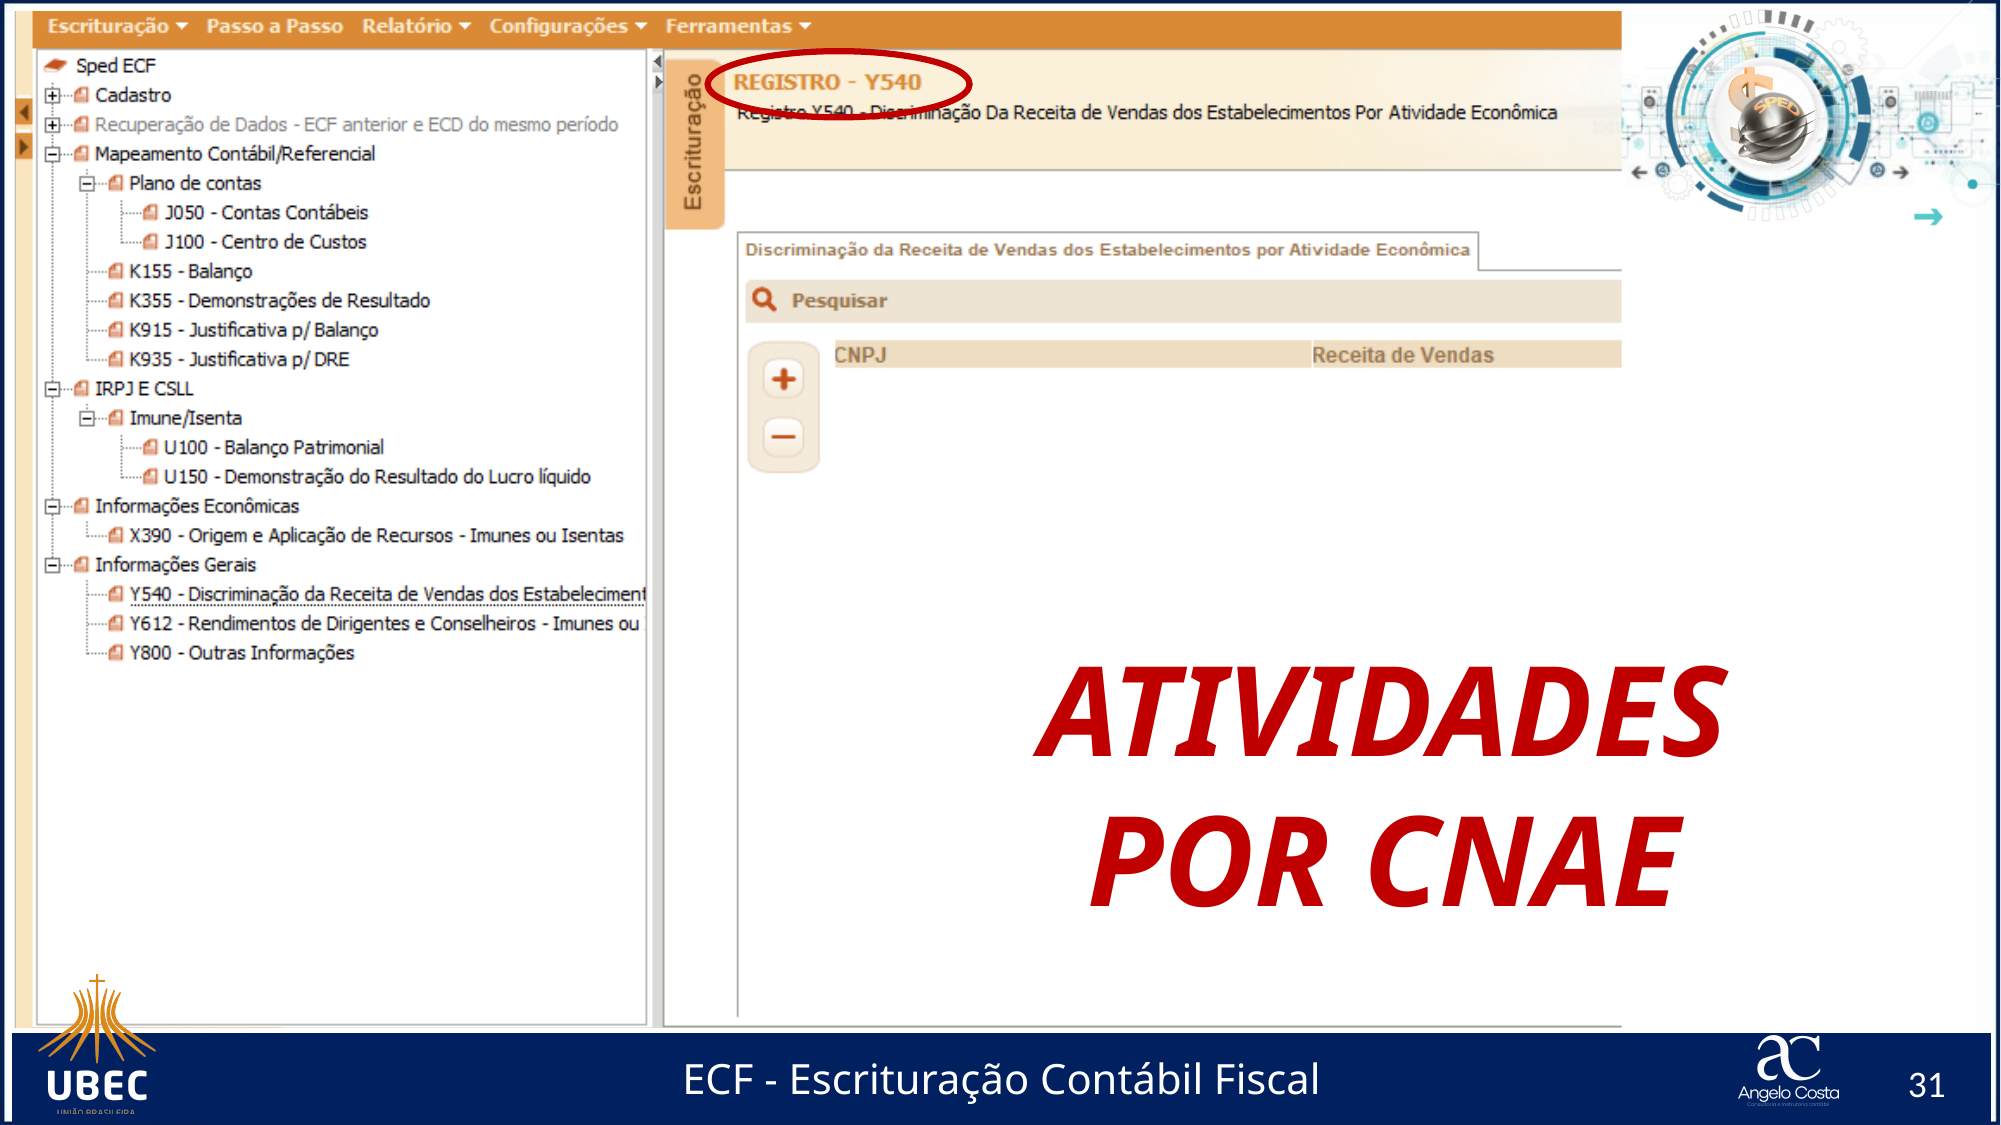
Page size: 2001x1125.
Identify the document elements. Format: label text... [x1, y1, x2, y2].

text_box 31 [1893, 1052, 1969, 1113]
picture [0, 0, 2001, 1125]
text_box ECF - Escrituração Contábil Fiscal [14, 1034, 1990, 1122]
text_box ATIVIDADES POR CNAE [1622, 624, 1769, 940]
